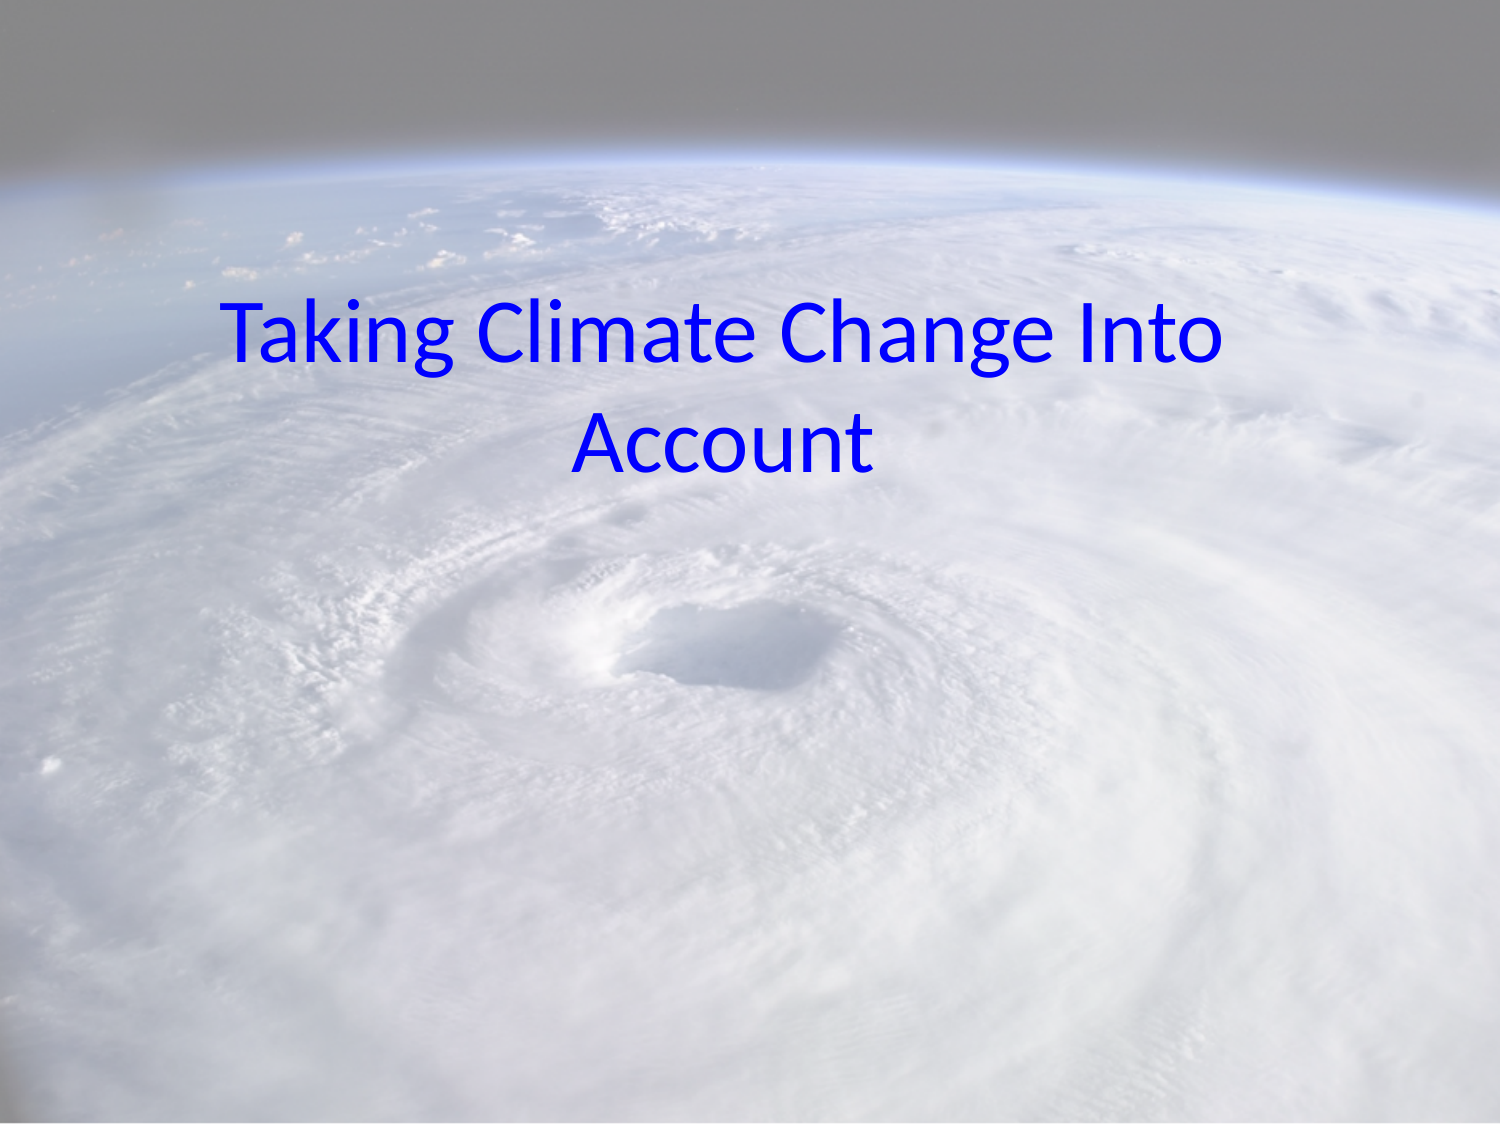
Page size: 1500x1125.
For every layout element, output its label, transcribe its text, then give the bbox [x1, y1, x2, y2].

title Taking Climate Change Into Account [48, 286, 1399, 475]
picture [0, 0, 1500, 1125]
